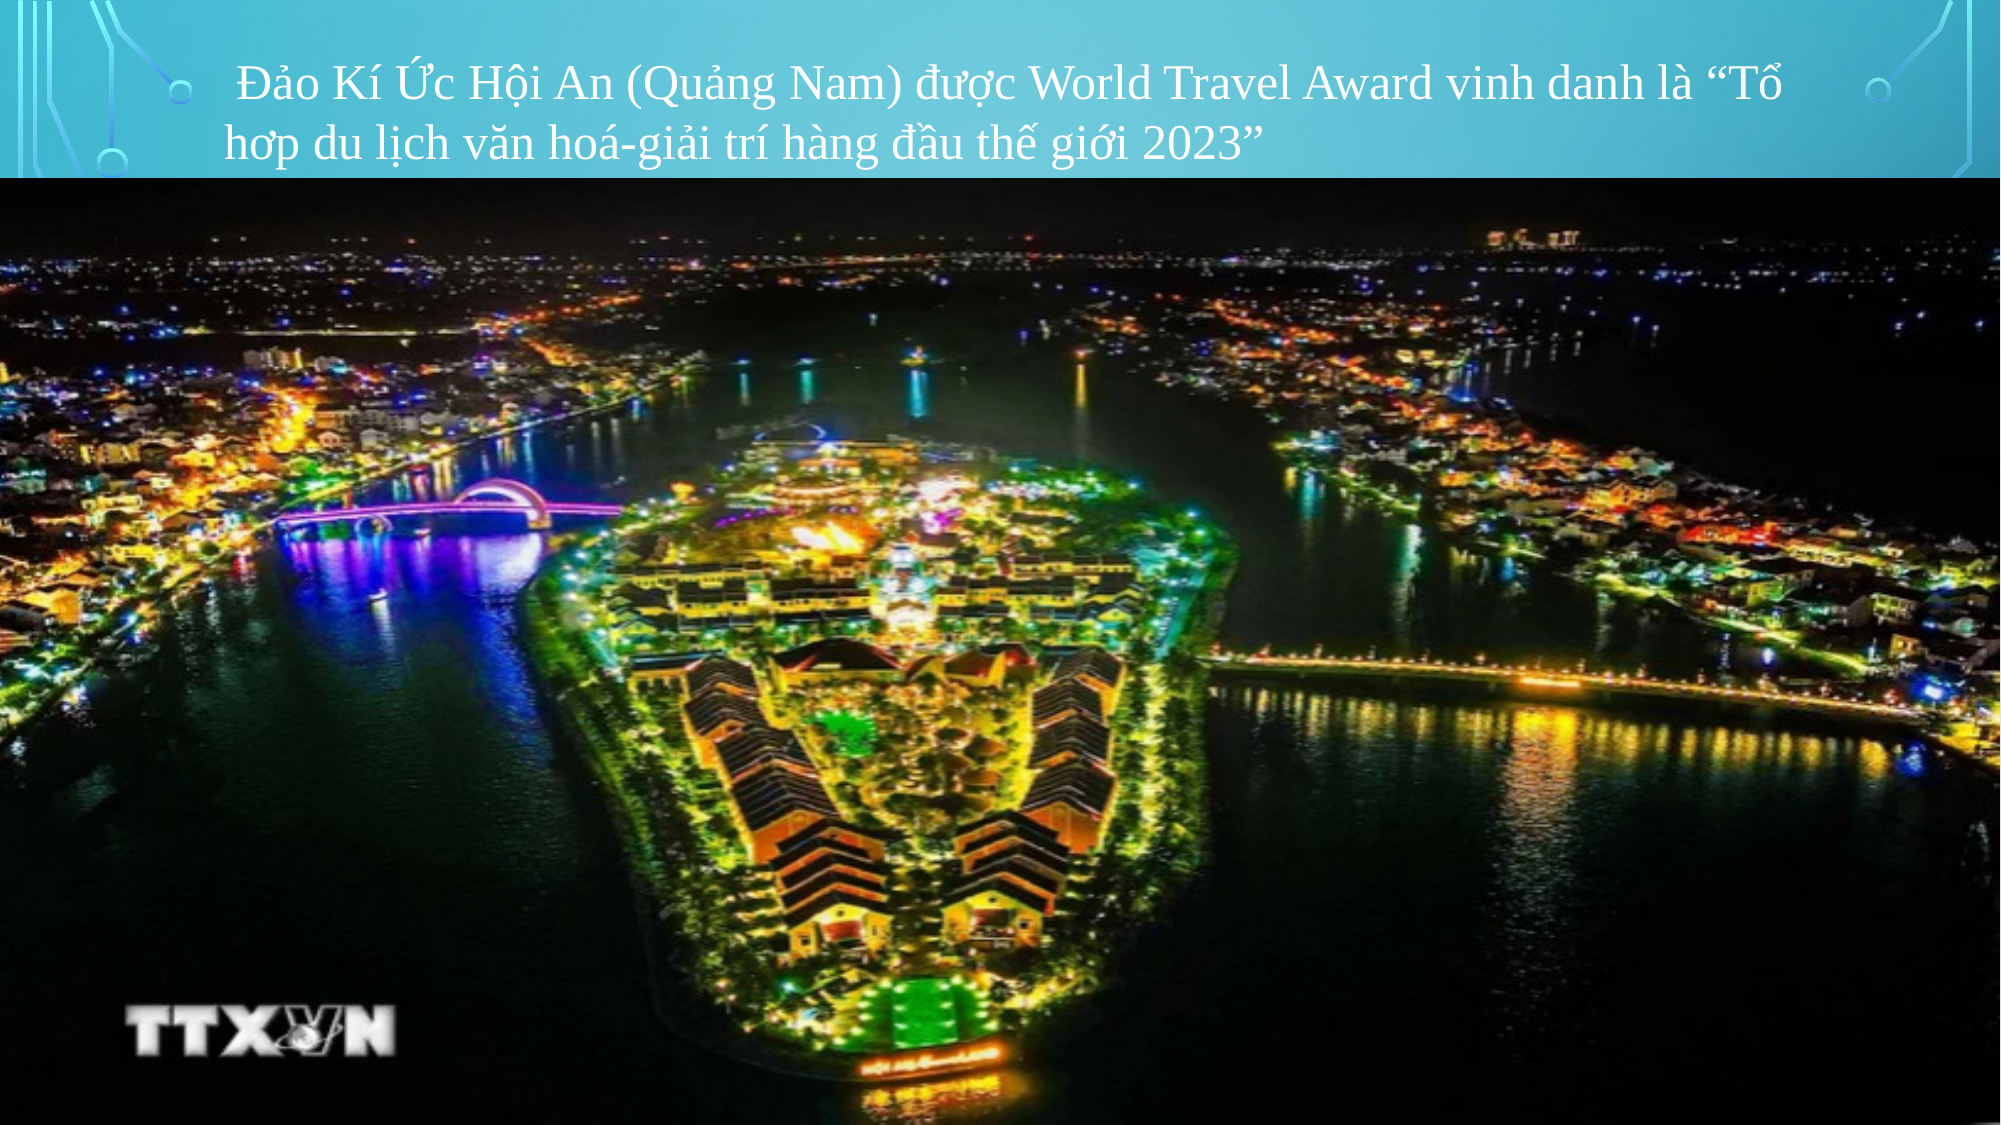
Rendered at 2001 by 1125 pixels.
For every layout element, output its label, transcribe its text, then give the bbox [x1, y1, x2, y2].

text_box Đảo Kí Ức Hội An (Quảng Nam) được World Travel Award vinh danh là “Tổ hơp du lịch văn hoá-giải trí hàng đầu thế giới 2023” [209, 41, 1807, 177]
picture [0, 178, 2000, 1125]
